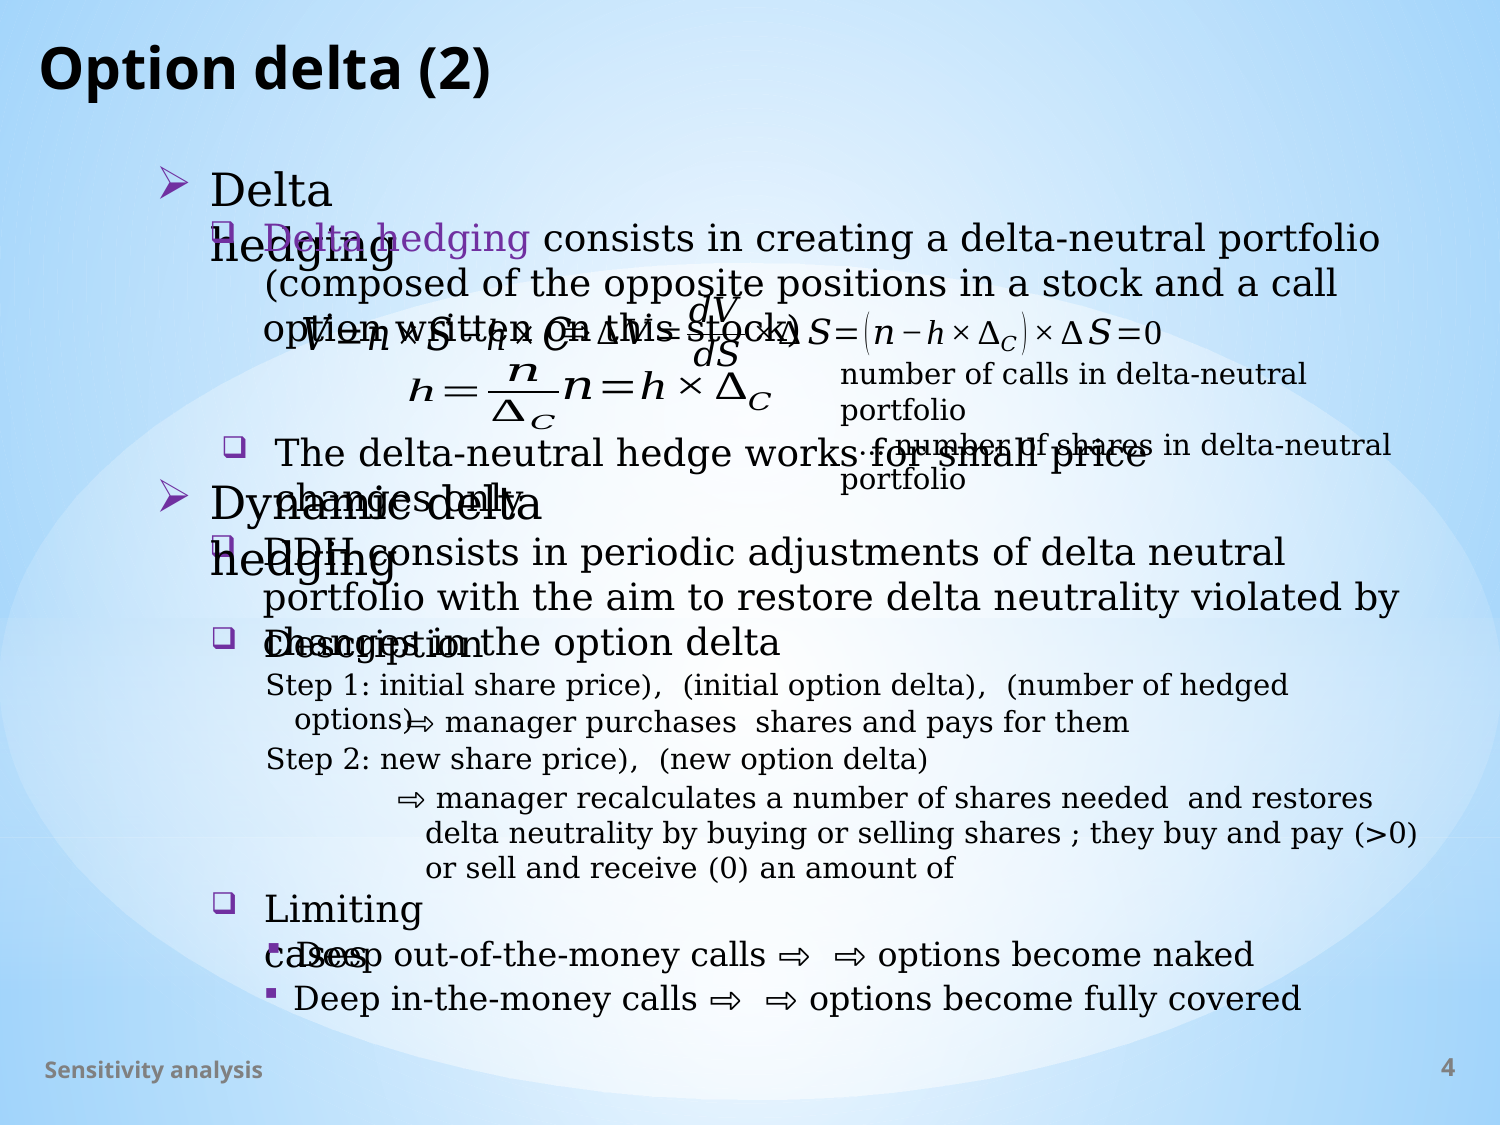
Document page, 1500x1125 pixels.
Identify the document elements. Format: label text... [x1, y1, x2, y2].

text_box Limiting cases [196, 877, 514, 982]
title Option delta (2) [23, 23, 514, 130]
text_box Description [195, 612, 514, 673]
footer Sensitivity analysis [29, 1039, 573, 1099]
text_box The delta-neutral hedge works for small price changes only [206, 421, 1235, 527]
slide_number 4 [1175, 1039, 1471, 1099]
text_box Dynamic delta hedging [141, 466, 715, 592]
text_box DDH consists in periodic adjustments of delta neutral portfolio with the aim to restore delta neutrality violated by changes in the option delta [194, 520, 1441, 671]
text_box Delta hedging [141, 153, 514, 279]
text_box Delta hedging consists in creating a delta-neutral portfolio (composed of the opposite positions in a stock and a call option written on this stock) [194, 206, 1471, 357]
